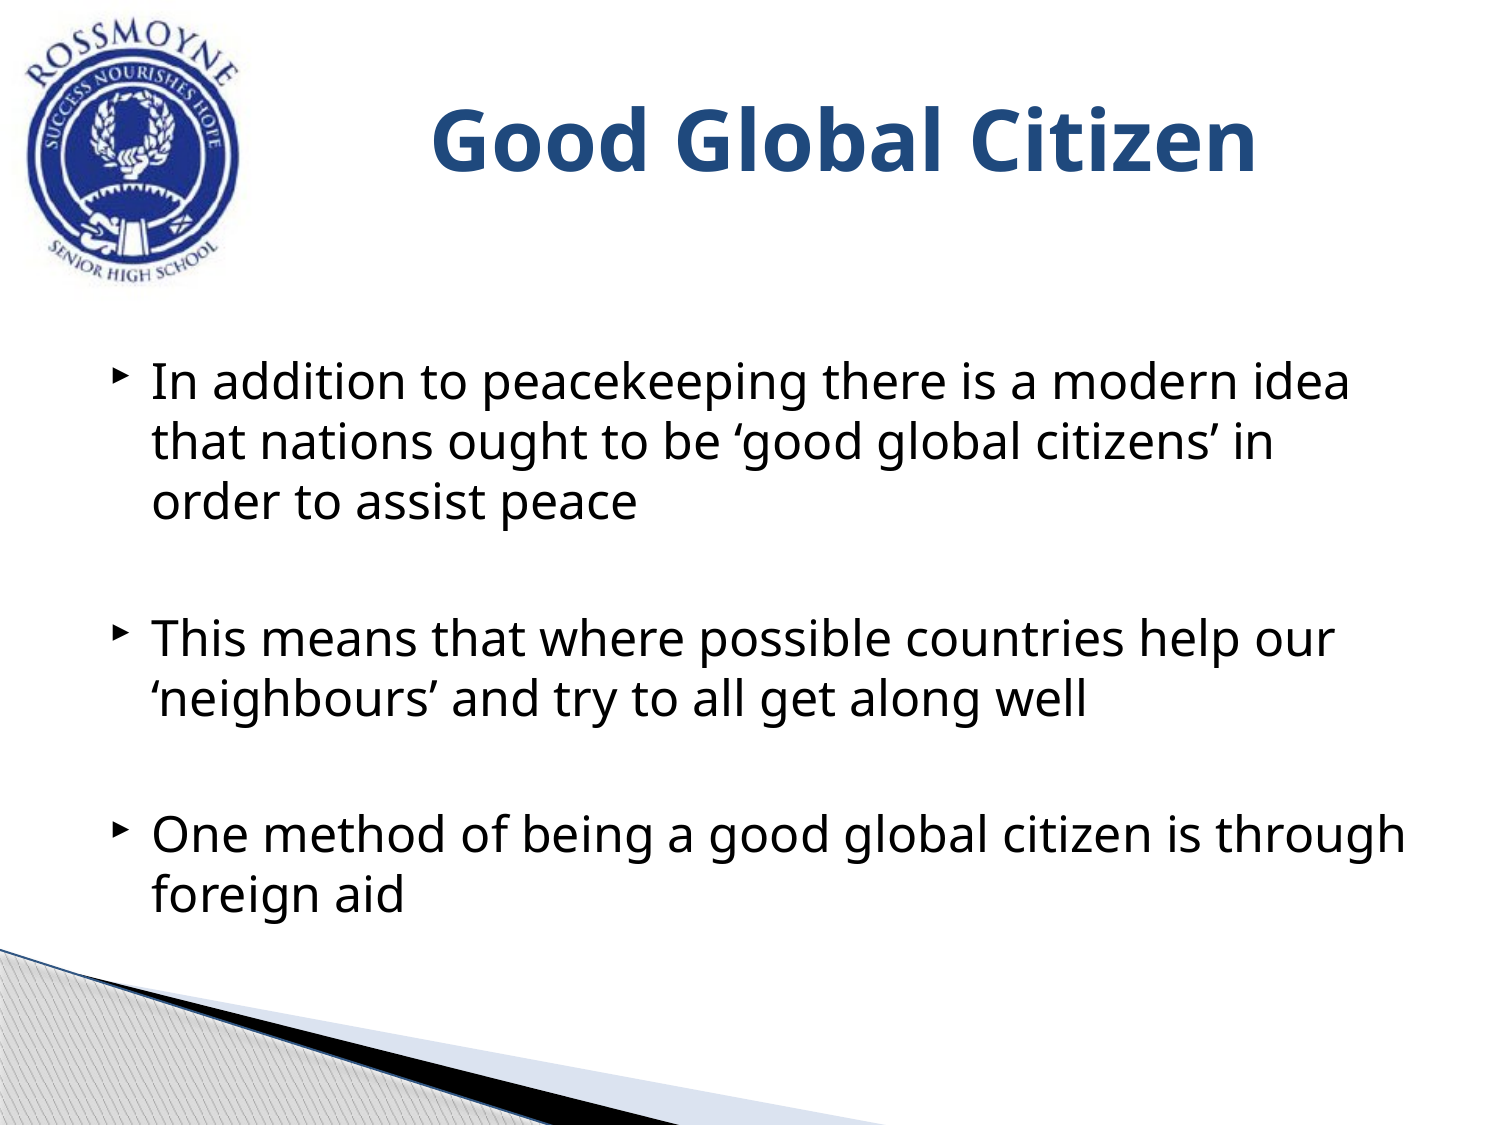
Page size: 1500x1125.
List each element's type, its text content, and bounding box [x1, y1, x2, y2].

list In addition to peacekeeping there is a modern idea that nations ought to be ‘good global citizens’ in order to assist peace This means that where possible countries help our ‘neighbours’ and try to all get along well One method of being a good global citizen is through foreign aid [76, 278, 1426, 986]
title Good Global Citizen [271, 42, 1461, 233]
picture [0, 0, 266, 310]
